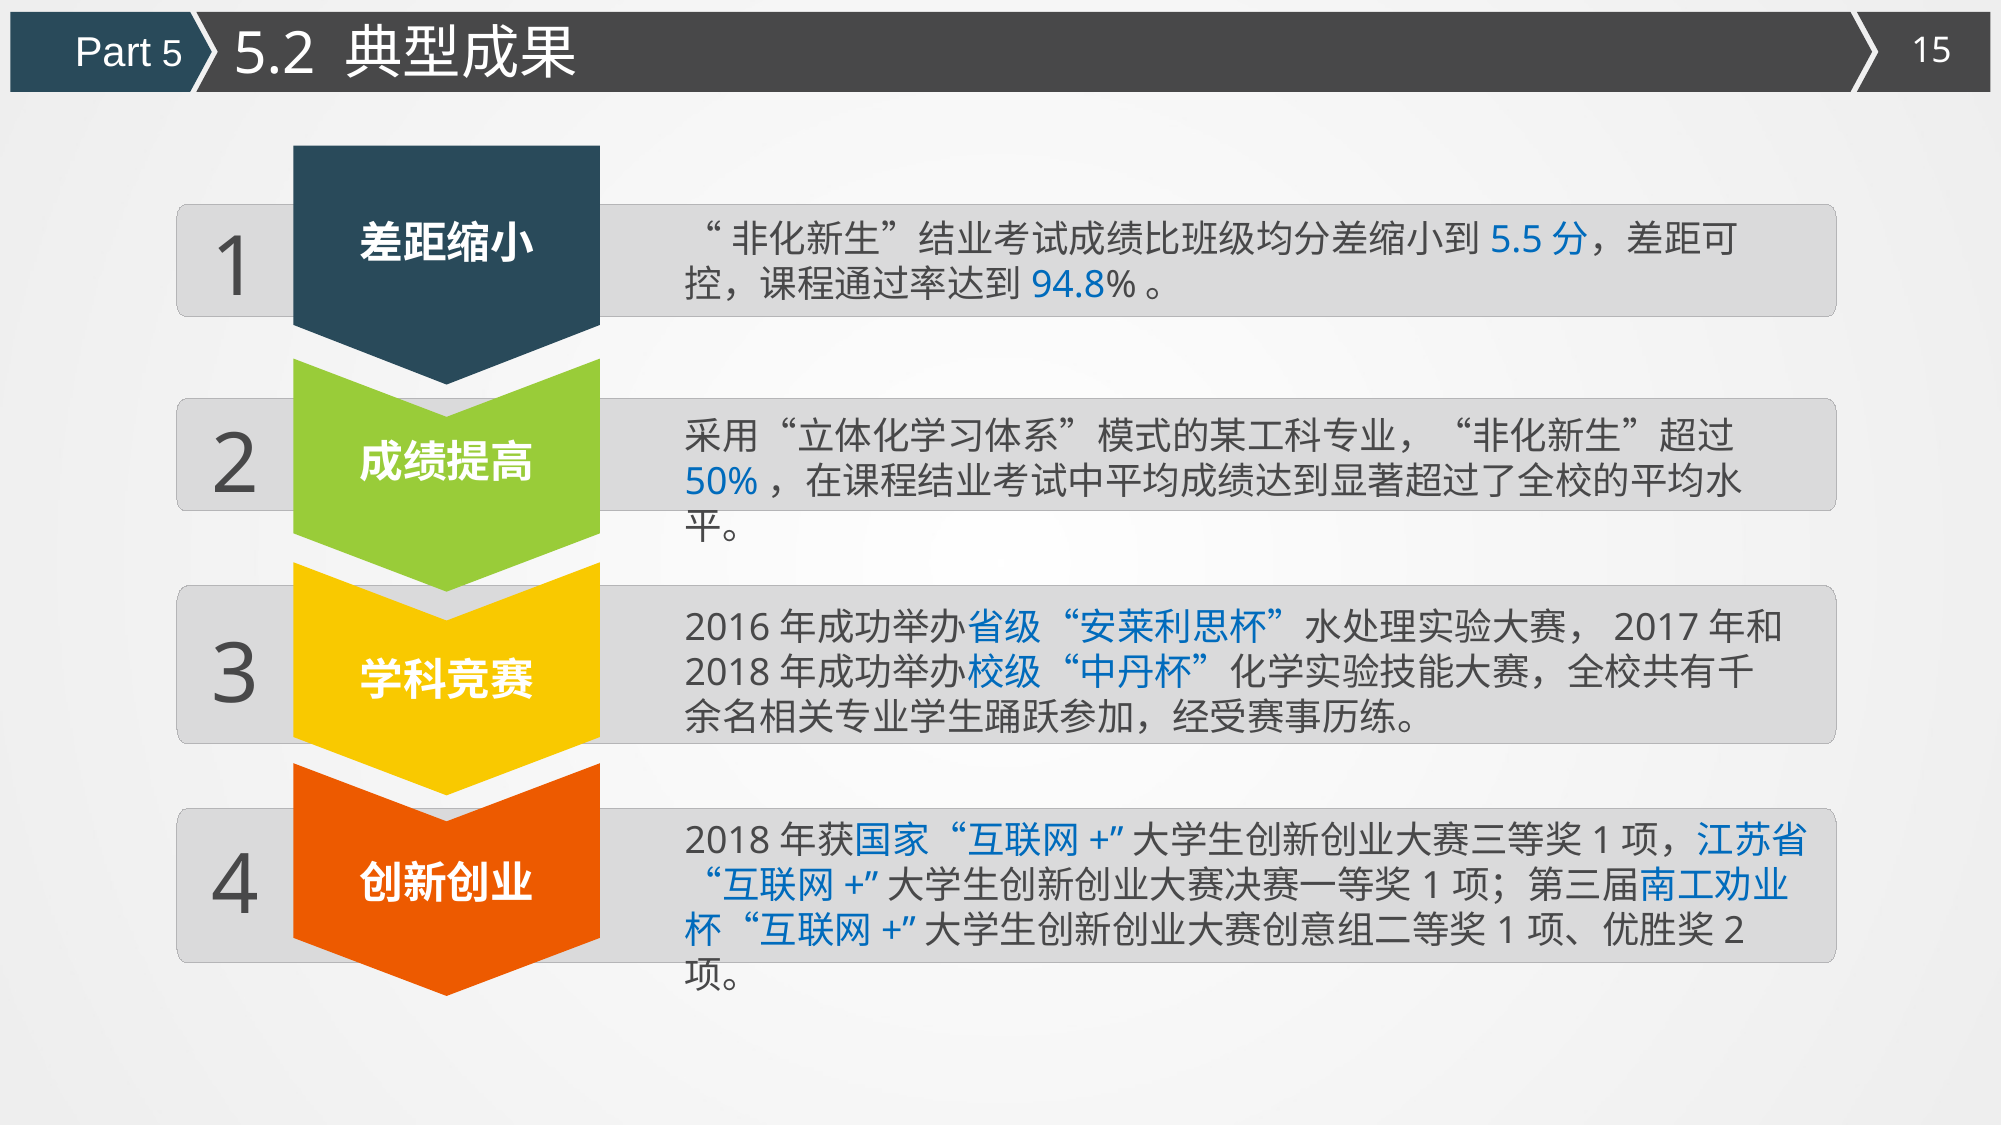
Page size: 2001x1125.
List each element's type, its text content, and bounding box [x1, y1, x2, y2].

text_box 创新创业 [318, 847, 576, 915]
text_box 成绩提高 [318, 426, 576, 494]
text_box 2018年获国家“互联网+”大学生创新创业大赛三等奖1项，江苏省“互联网+”大学生创新创业大赛决赛一等奖1项；第三届南工劝业杯“互联网+”大学生创新创业大赛创意组二等奖1项、优胜奖2项。 [669, 808, 1837, 1004]
picture [0, 0, 2001, 1125]
text_box 1 [185, 204, 285, 320]
text_box [176, 585, 309, 744]
text_box [415, 808, 479, 821]
text_box [176, 808, 357, 963]
text_box 差距缩小 [318, 207, 576, 275]
text_box 2 [185, 401, 285, 517]
text_box Part 5 [22, 17, 198, 83]
text_box [293, 145, 600, 385]
text_box “非化新生”结业考试成绩比班级均分差缩小到5.5分，差距可控，课程通过率达到94.8%。 [669, 207, 1804, 313]
text_box 3 [185, 611, 285, 727]
text_box [356, 585, 537, 620]
text_box [293, 562, 600, 796]
text_box [285, 204, 293, 317]
text_box 2016年成功举办省级“安莱利思杯”水处理实验大赛，2017年和2018年成功举办校级“中丹杯”化学实验技能大赛，全校共有千余名相关专业学生踊跃参加，经受赛事历练。 [669, 595, 1804, 746]
text_box [585, 585, 1837, 744]
text_box 5.2 典型成果 [218, 7, 1046, 93]
text_box 4 [185, 822, 285, 938]
text_box [293, 358, 600, 592]
text_box [293, 763, 600, 996]
text_box [600, 398, 1837, 511]
text_box 学科竞赛 [318, 644, 576, 712]
text_box [176, 204, 185, 317]
text_box [600, 204, 1837, 317]
text_box 采用“立体化学习体系”模式的某工科专业，“非化新生”超过50%，在课程结业考试中平均成绩达到显著超过了全校的平均水平。 [669, 404, 1804, 555]
text_box [400, 398, 493, 416]
text_box [537, 808, 669, 963]
text_box [176, 398, 293, 511]
